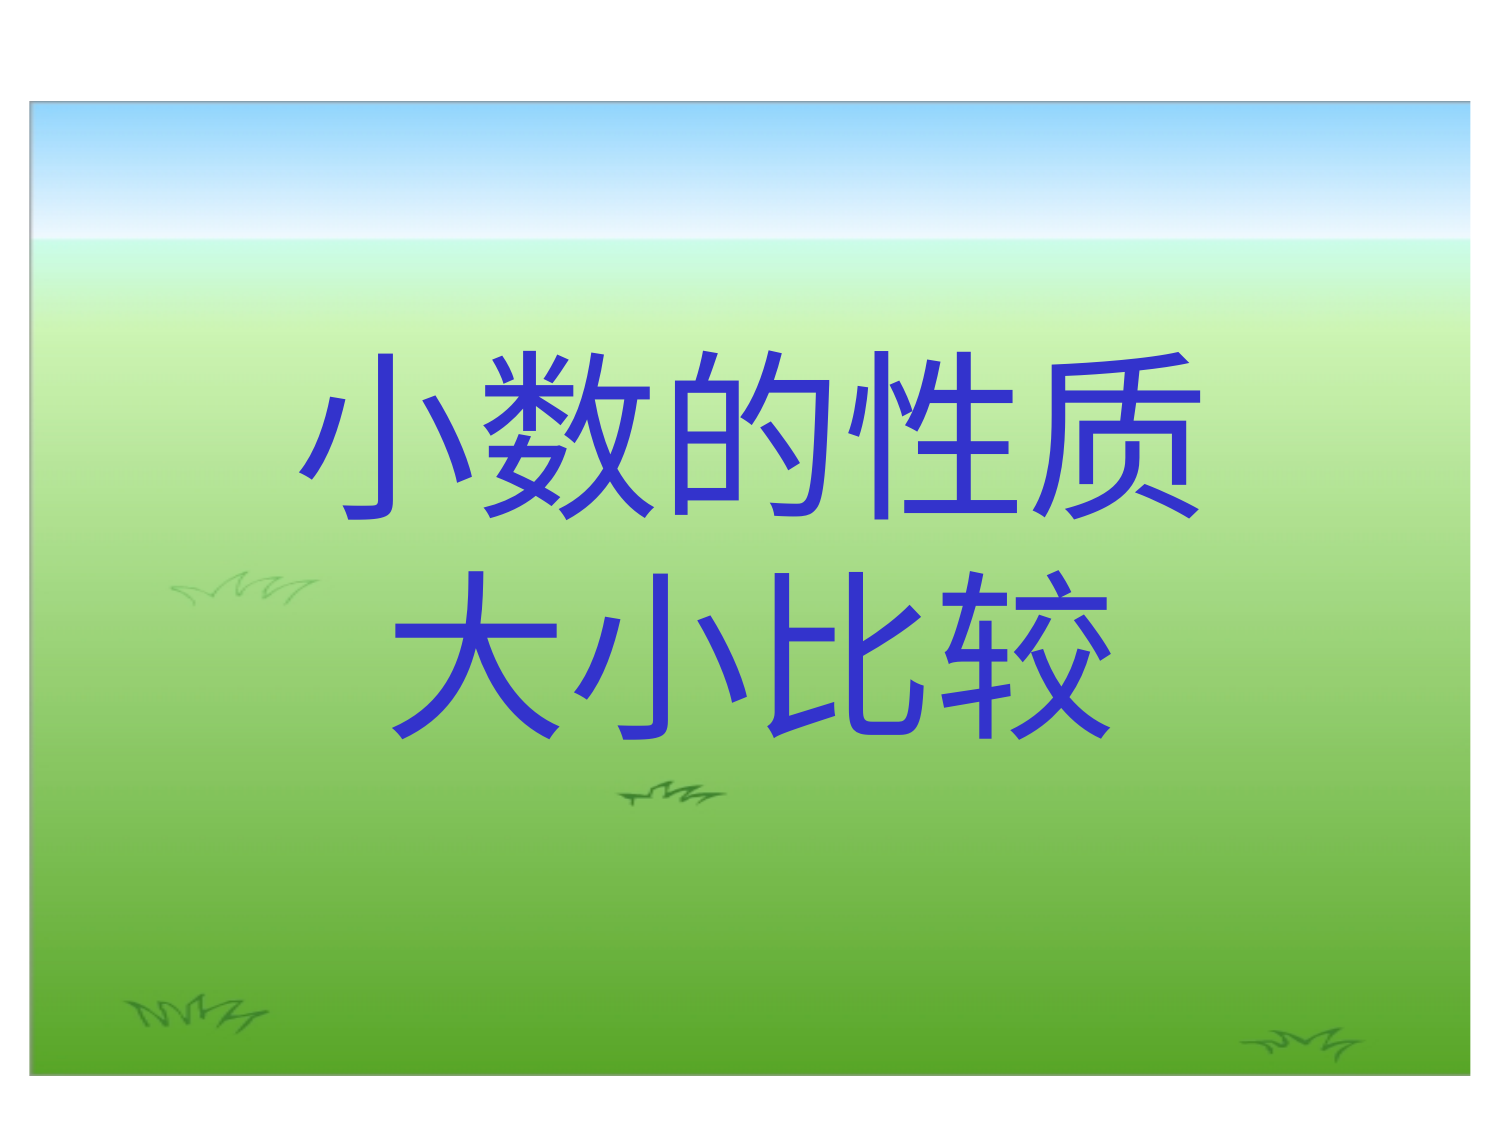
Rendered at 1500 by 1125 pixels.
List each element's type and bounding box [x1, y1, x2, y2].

picture [29, 101, 1471, 1076]
